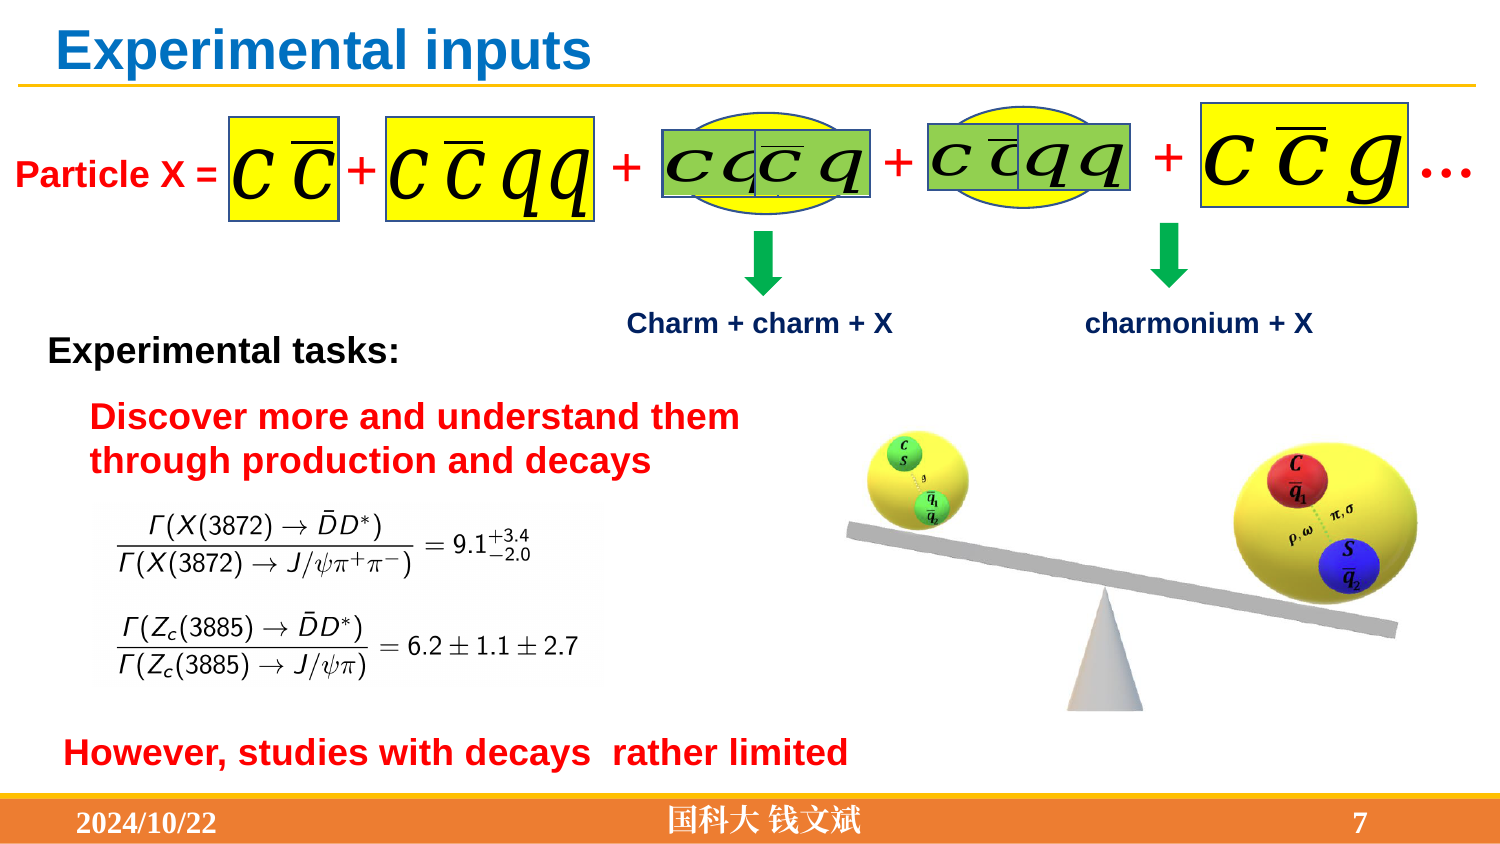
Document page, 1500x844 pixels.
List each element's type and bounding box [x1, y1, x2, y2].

picture [92, 503, 604, 687]
text_box [929, 106, 1129, 208]
picture [819, 382, 1456, 743]
text_box [663, 112, 870, 215]
text_box [0, 5, 1500, 844]
